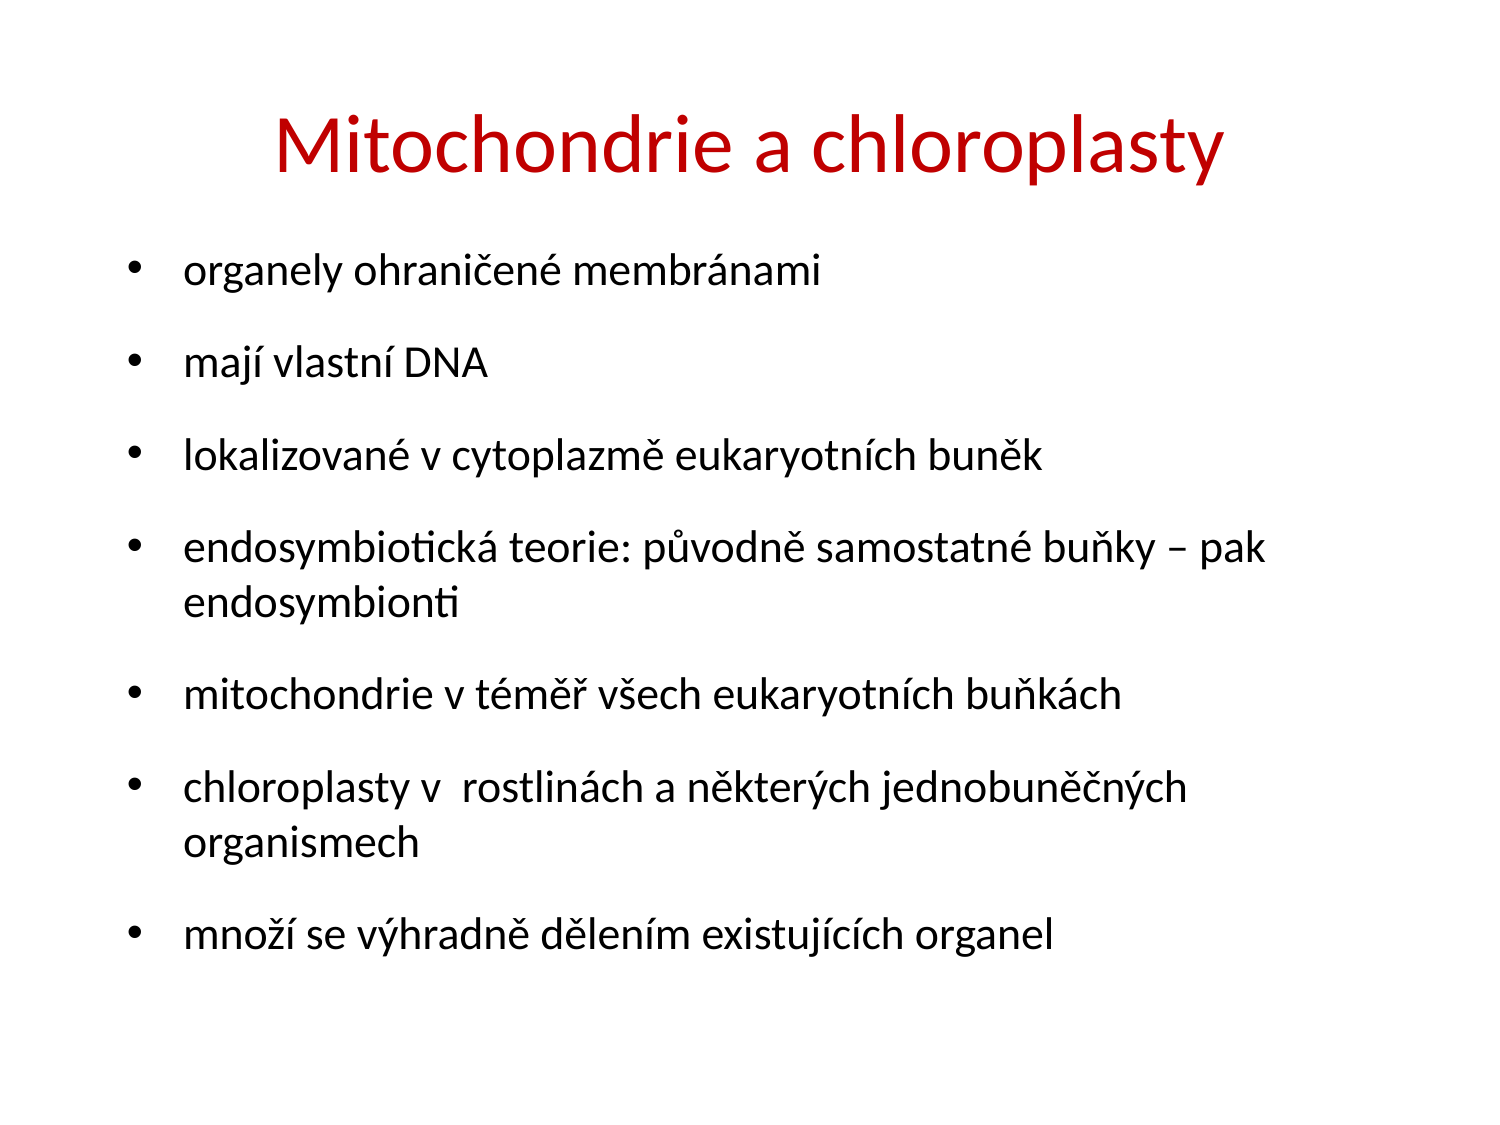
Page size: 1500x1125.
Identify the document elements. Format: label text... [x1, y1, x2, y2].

text_box organely ohraničené membránami mají vlastní DNA lokalizované v cytoplazmě eukaryotních buněk endosymbiotická teorie: původně samostatné buňky – pak endosymbionti mitochondrie v téměř všech eukaryotních buňkách chloroplasty v rostlinách a některých jednobuněčných organismech množí se výhradně dělením existujících organel [112, 231, 1400, 967]
title Mitochondrie a chloroplasty [75, 45, 1425, 233]
